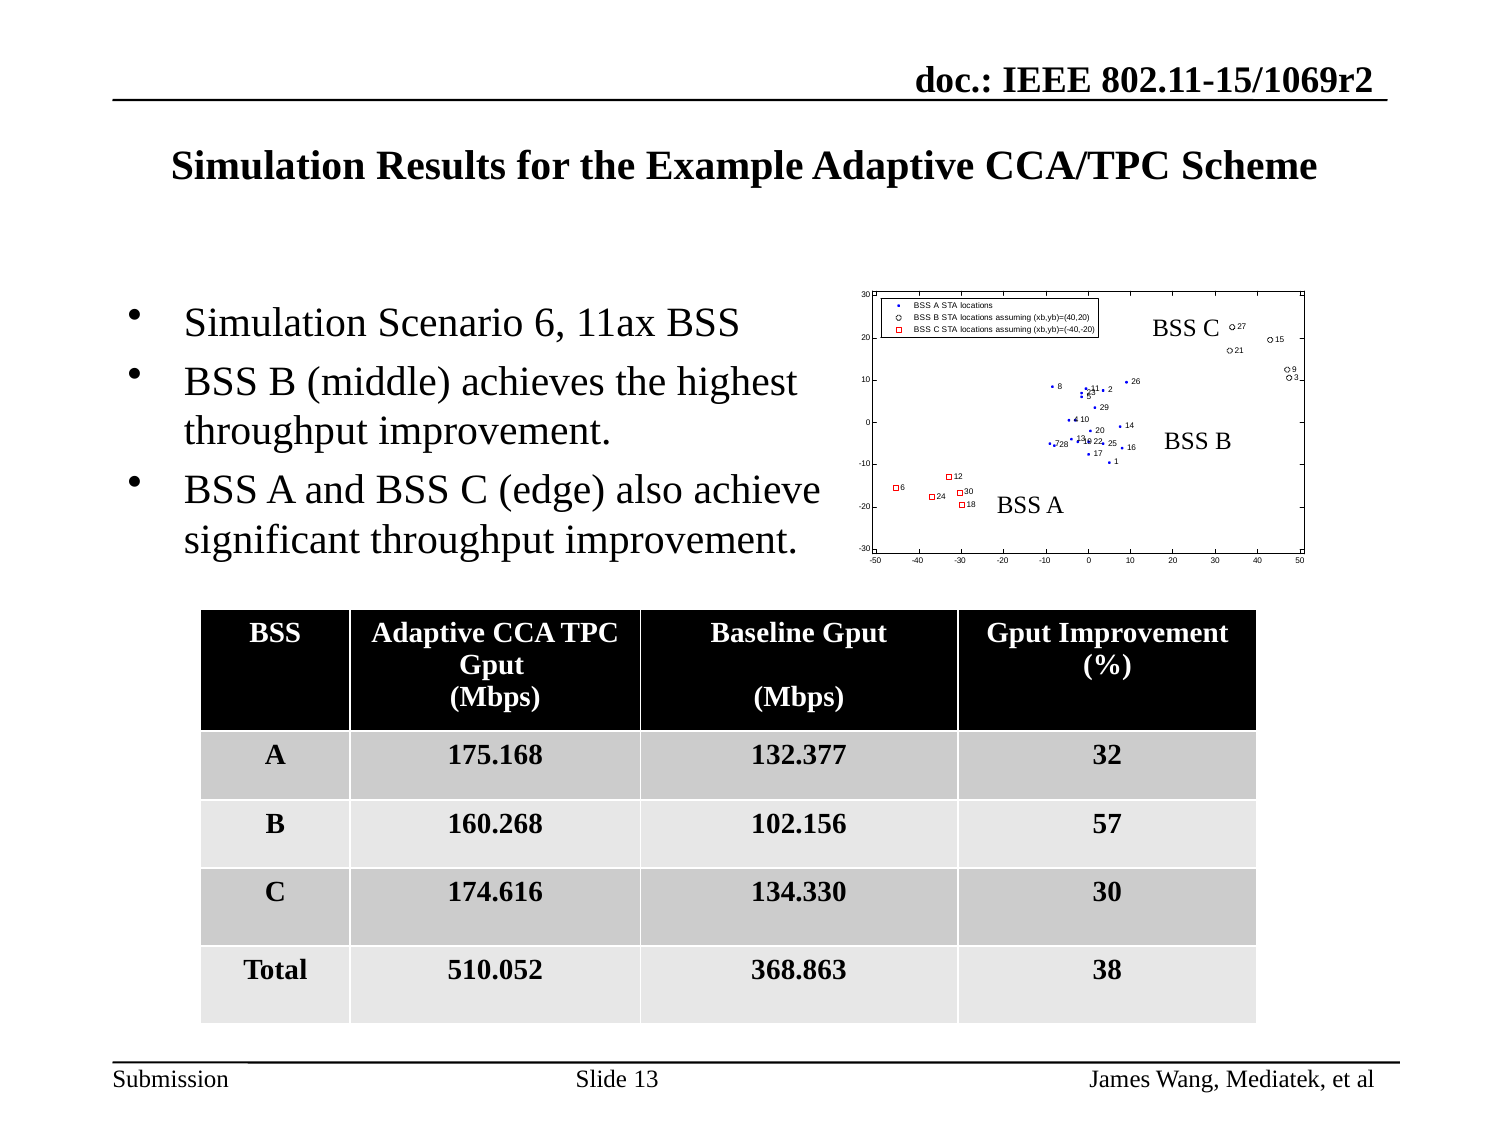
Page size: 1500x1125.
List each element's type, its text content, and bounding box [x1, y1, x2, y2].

table_cell 174.616 [351, 869, 640, 945]
table_cell 368.863 [641, 947, 957, 1023]
table_cell 102.156 [641, 801, 957, 867]
table_header BSS [201, 610, 349, 730]
table_cell Total [201, 947, 349, 1023]
table_cell 57 [959, 801, 1256, 867]
table_cell A [201, 732, 349, 799]
table_cell 510.052 [351, 947, 640, 1023]
table_cell B [201, 801, 349, 867]
table_cell 30 [959, 869, 1256, 945]
table_cell 32 [959, 732, 1256, 799]
table_header Gput Improvement (%) [959, 621, 1256, 730]
table_cell 132.377 [641, 732, 957, 799]
table_cell 134.330 [641, 869, 957, 945]
list Simulation Scenario 6, 11ax BSS BSS B (middle) achieves the highest throughput improvement. BSS A and BSS C (edge) also achieve significant throughput improvement. [112, 287, 795, 963]
picture [800, 245, 1358, 613]
slide_number Slide 13 [462, 1062, 772, 1094]
text_box James Wang, Mediatek, et al [1089, 1062, 1375, 1093]
table_header Adaptive CCA TPC Gput (Mbps) [351, 610, 640, 730]
table_header Baseline Gput (Mbps) [641, 610, 957, 730]
table_cell 38 [959, 947, 1256, 1023]
table_cell 175.168 [351, 732, 640, 799]
title Simulation Results for the Example Adaptive CCA/TPC Scheme [112, 112, 1388, 213]
table_cell 160.268 [351, 801, 640, 867]
table_cell C [201, 869, 349, 945]
